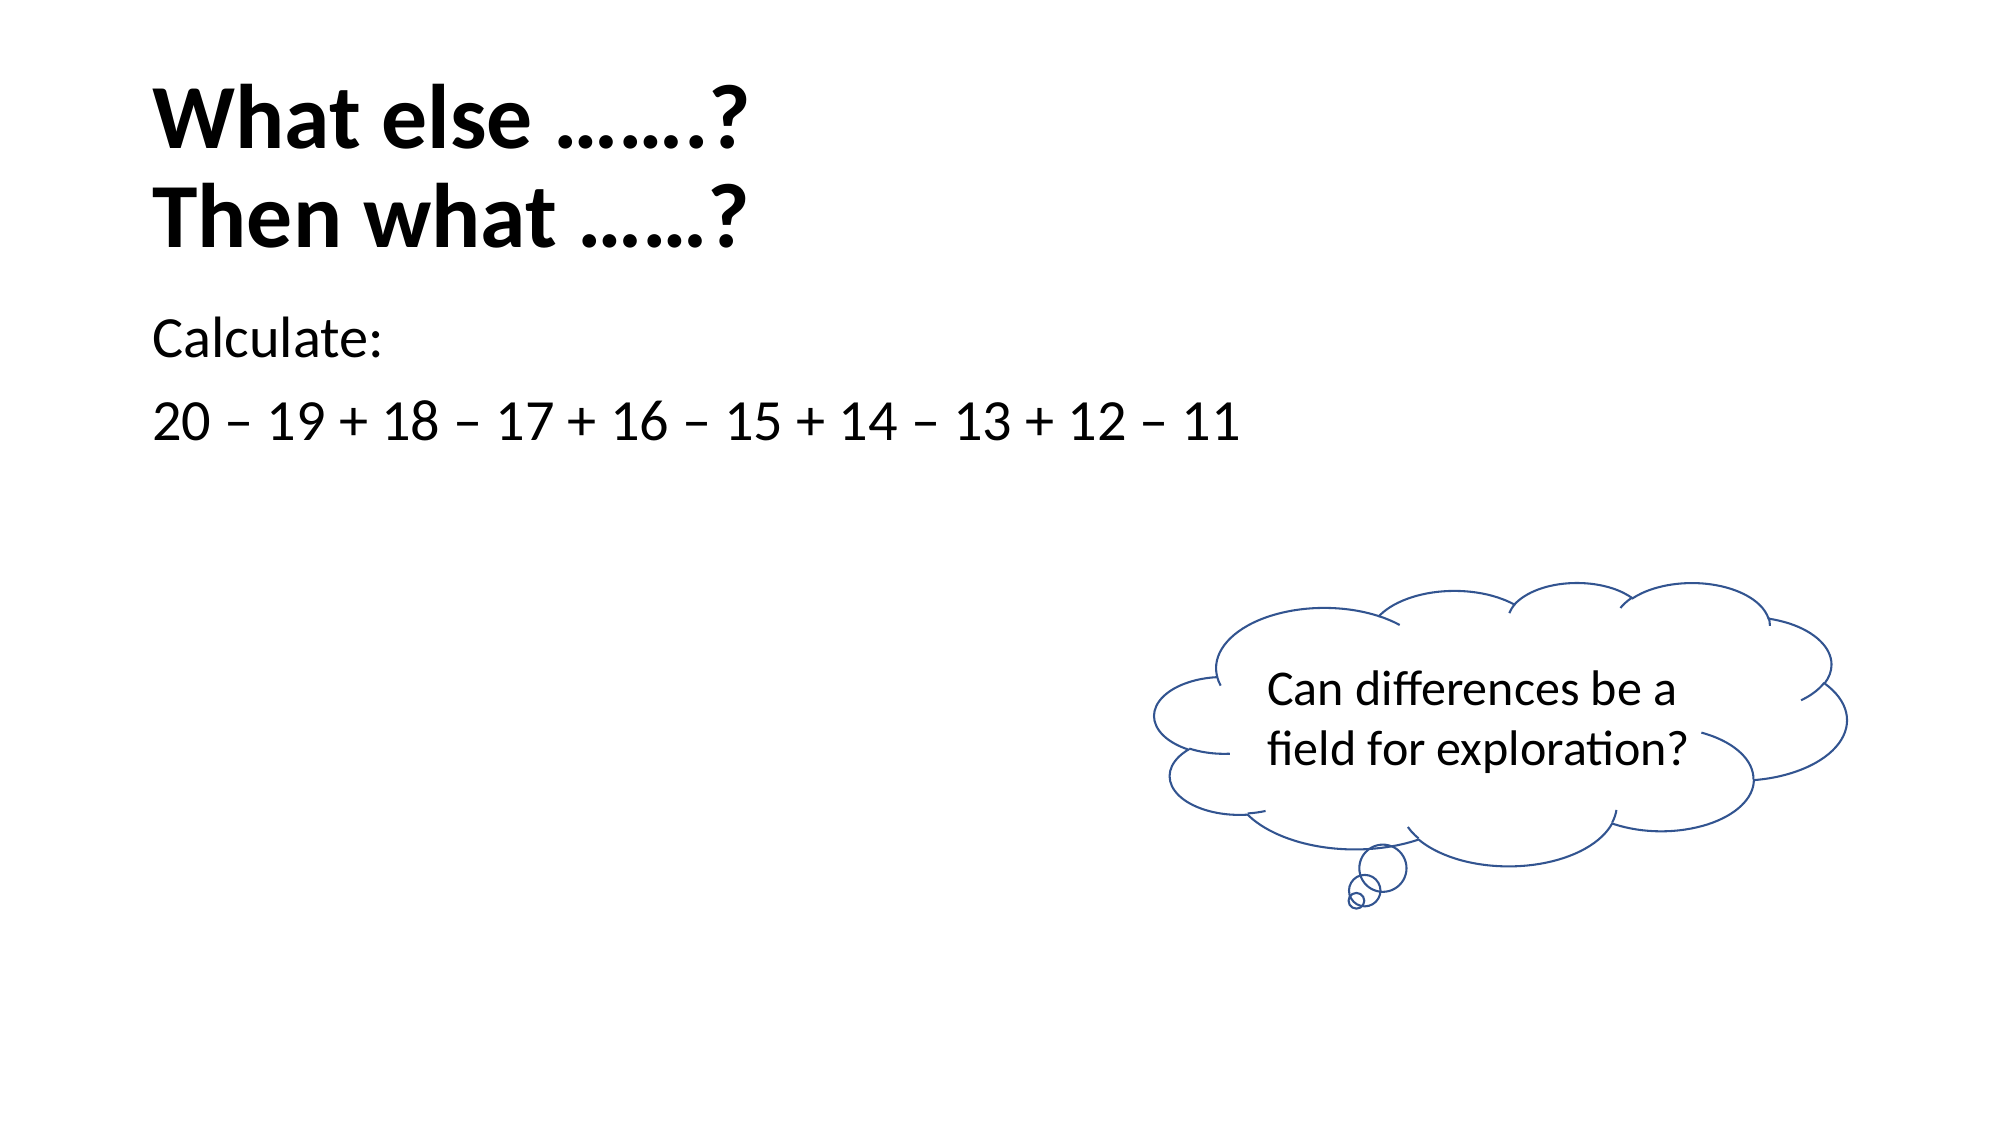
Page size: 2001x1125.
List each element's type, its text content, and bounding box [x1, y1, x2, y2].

title What else …….? Then what ……? [137, 59, 1863, 278]
text_box Can differences be a field for exploration? [1252, 647, 1751, 783]
text_box [1152, 581, 1849, 910]
list Calculate: 20 – 19 + 18 – 17 + 16 – 15 + 14 – 13 + 12 – 11 [137, 299, 1863, 1014]
